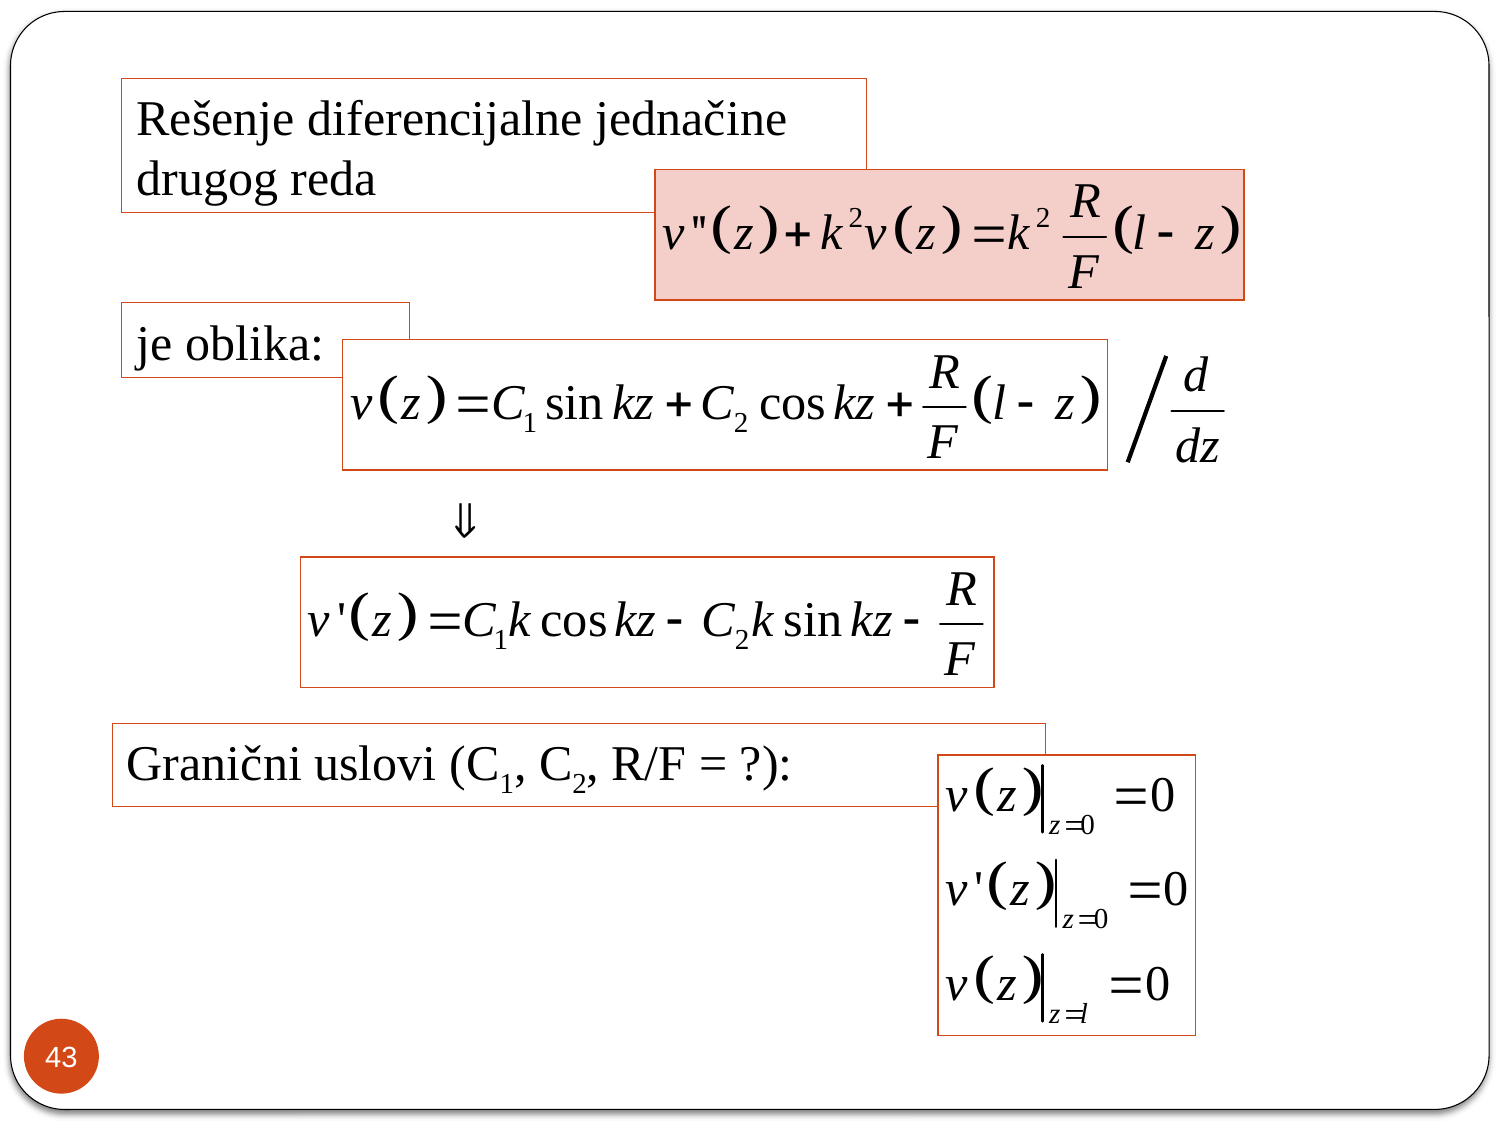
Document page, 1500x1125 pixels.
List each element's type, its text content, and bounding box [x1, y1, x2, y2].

slide_number 43 [23, 1018, 99, 1094]
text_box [1162, 343, 1235, 474]
text_box Rešenje diferencijalne jednačine drugog reda [121, 78, 867, 213]
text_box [343, 340, 1108, 470]
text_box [300, 557, 994, 687]
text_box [1127, 355, 1167, 463]
text_box Granični uslovi (C1, C2, R/F = ?): [112, 723, 1046, 807]
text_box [655, 170, 1244, 300]
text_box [938, 755, 1196, 1036]
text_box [443, 483, 491, 551]
text_box je oblika: [121, 302, 410, 378]
